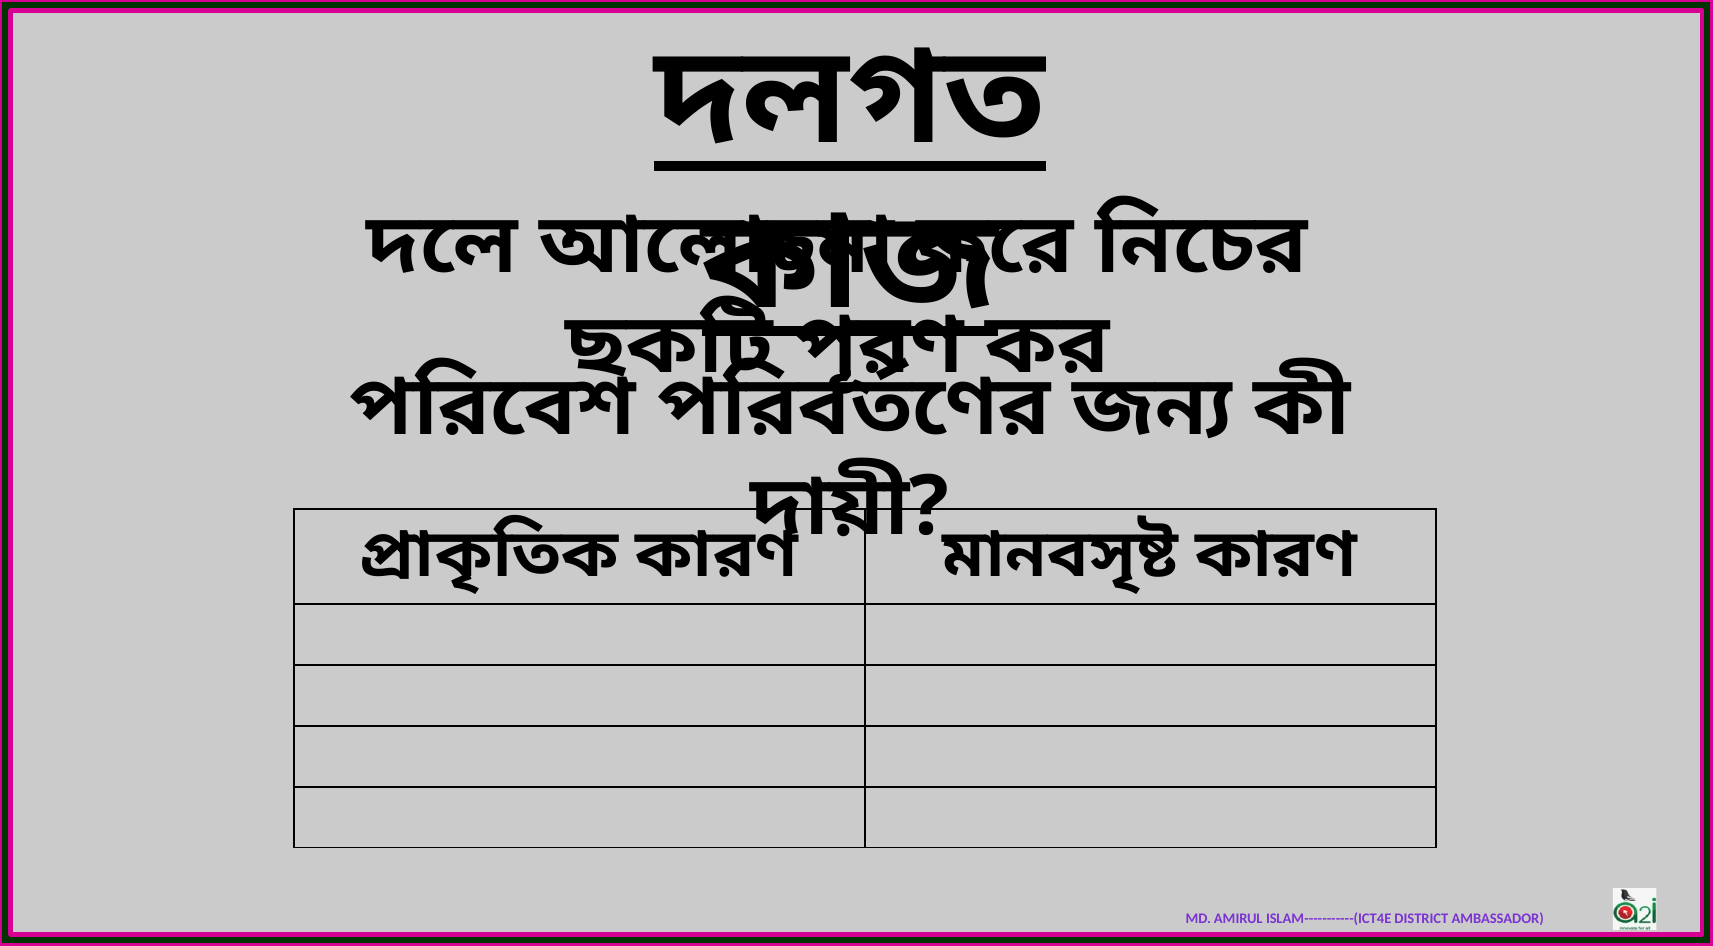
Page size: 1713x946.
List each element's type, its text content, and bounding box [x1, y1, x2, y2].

table_cell [866, 727, 1435, 786]
text_box পরিবেশ পরিবর্তণের জন্য কী দায়ী? [268, 343, 1432, 559]
table_header মানবসৃষ্ট কারণ [866, 510, 1435, 603]
table_cell [295, 727, 864, 786]
table_cell [295, 788, 864, 847]
table_cell [866, 788, 1435, 847]
table_cell [295, 605, 864, 664]
table_cell [866, 605, 1435, 664]
table_cell [866, 666, 1435, 725]
text_box দলে আলোচনা করে নিচের ছকটি পূরণ কর [256, 181, 1419, 397]
picture [1612, 888, 1657, 930]
table_header প্রাকৃতিক কারণ [295, 559, 864, 603]
table_cell [295, 666, 864, 725]
text_box দলগত কাজ [568, 0, 1132, 181]
